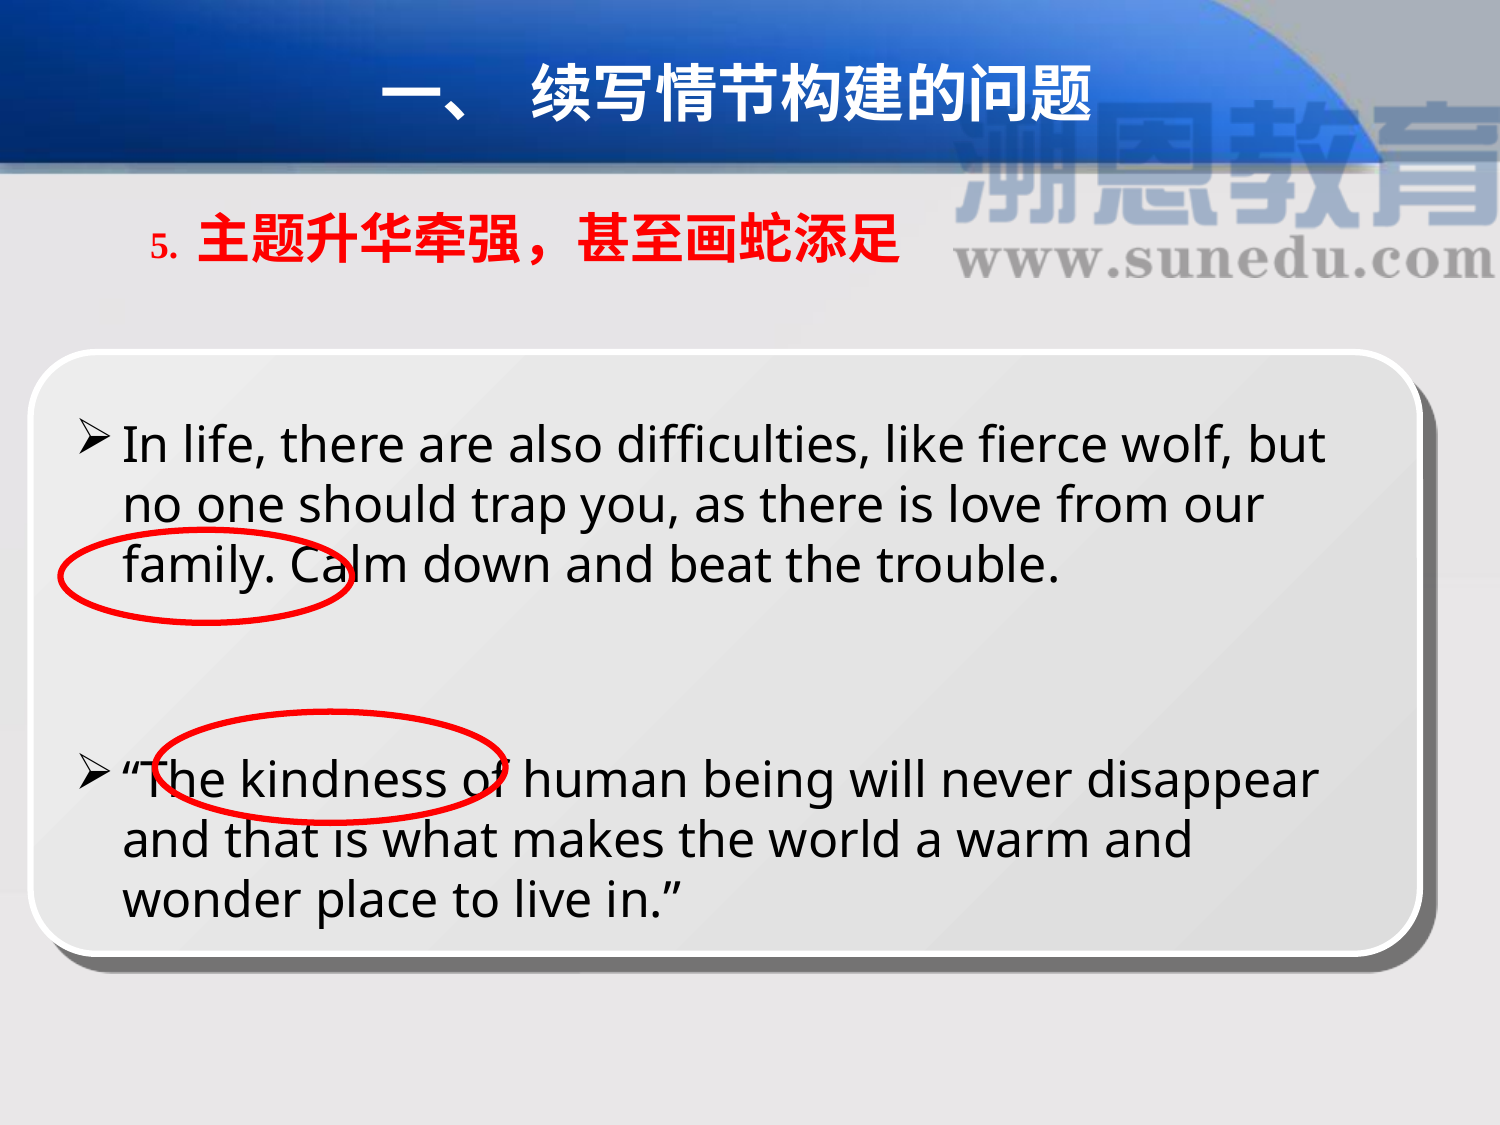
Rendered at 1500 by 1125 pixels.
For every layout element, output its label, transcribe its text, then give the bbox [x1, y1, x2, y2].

picture [0, 0, 1500, 1125]
text_box 5. 主题升华牵强，甚至画蛇添足 [135, 228, 959, 277]
text_box 一、 续写情节构建的问题 [29, 46, 1444, 137]
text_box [30, 351, 1486, 984]
